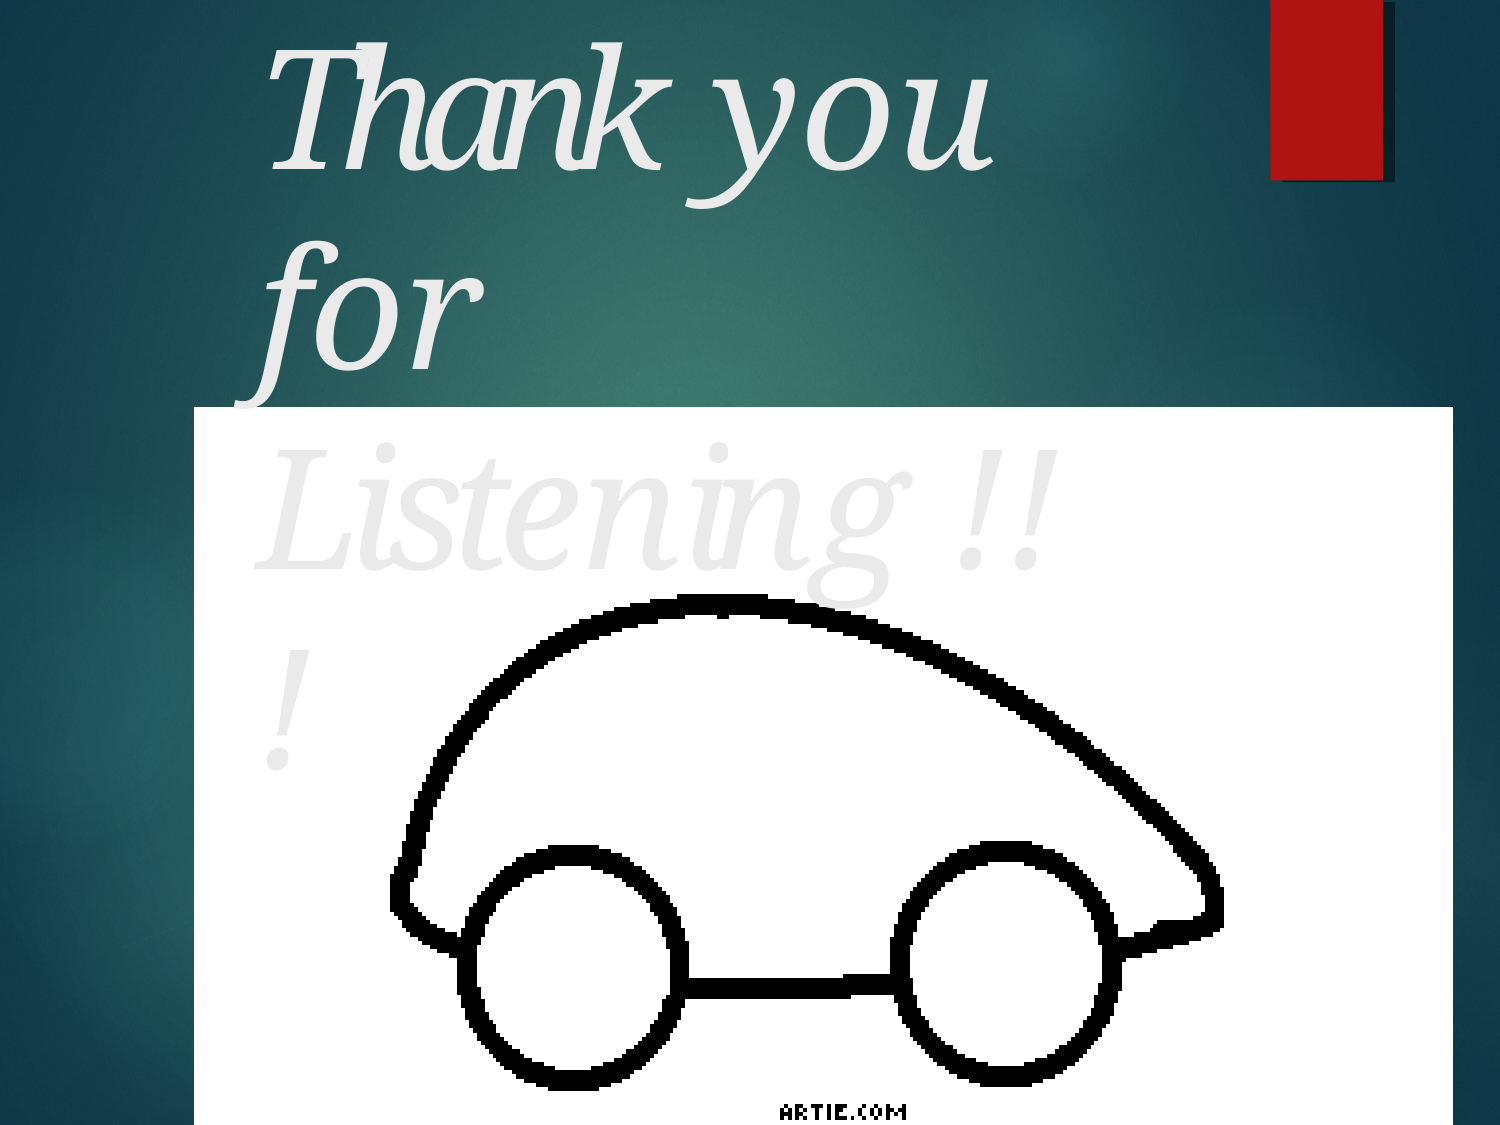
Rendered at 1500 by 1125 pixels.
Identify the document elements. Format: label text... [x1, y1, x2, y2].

picture [0, 0, 1500, 1125]
title Thank you for Listening !!! [255, 0, 1089, 405]
